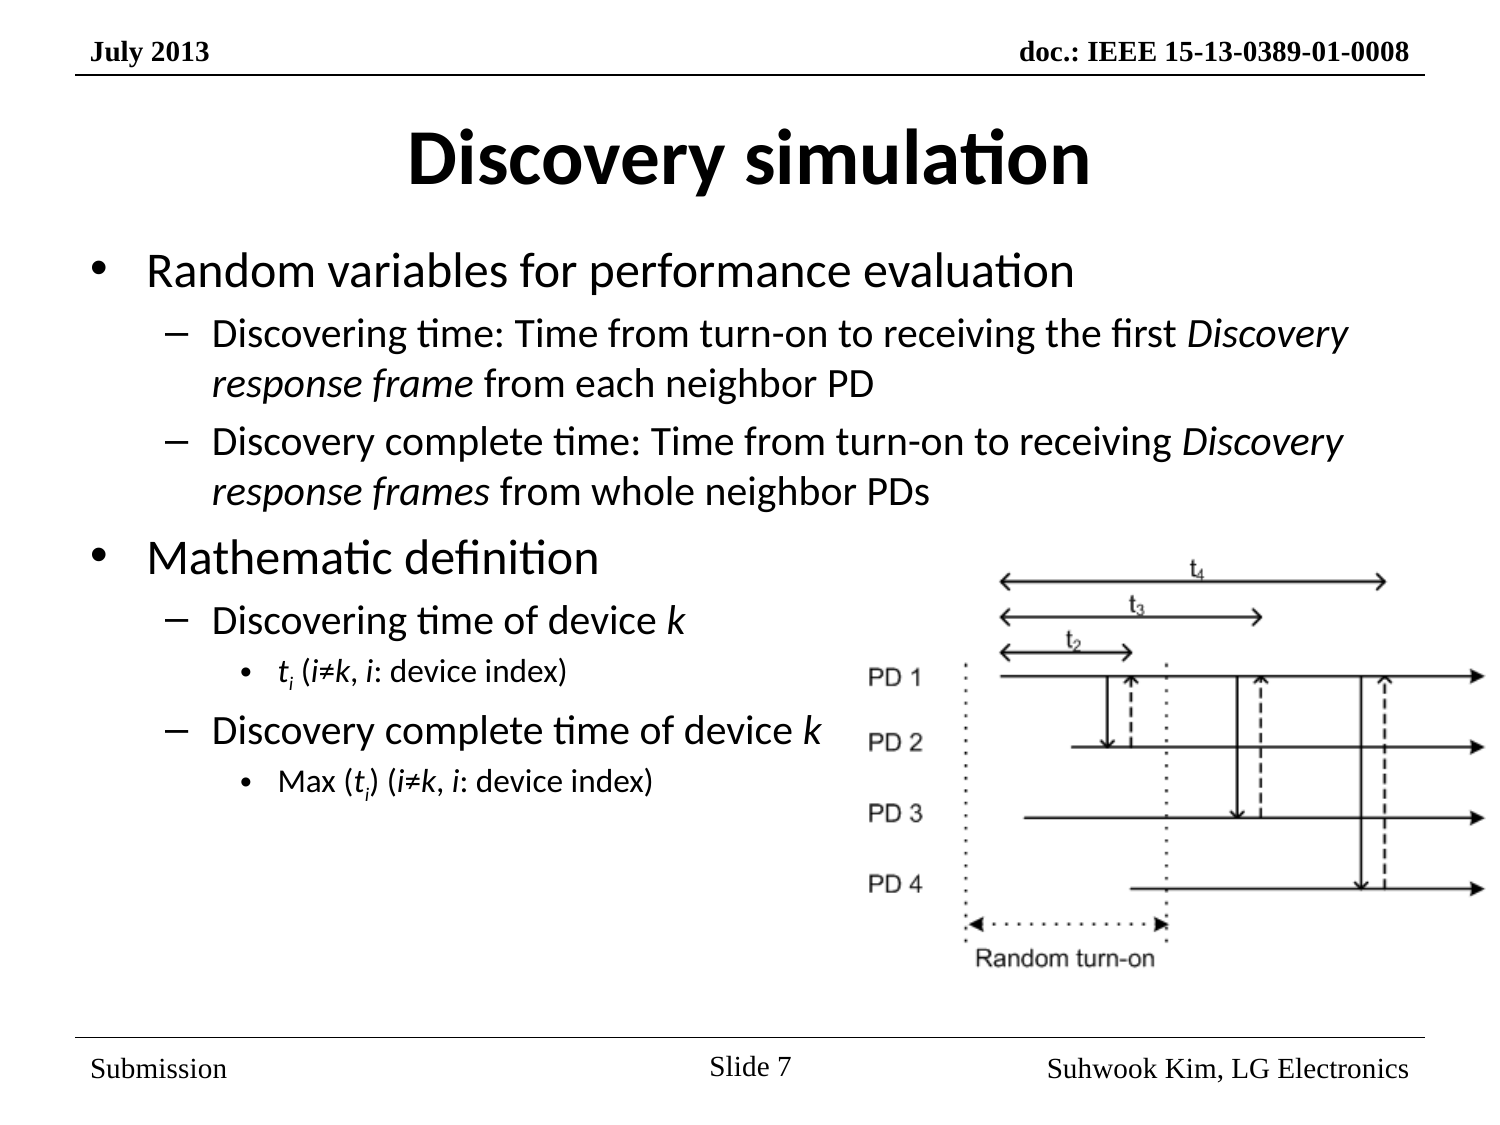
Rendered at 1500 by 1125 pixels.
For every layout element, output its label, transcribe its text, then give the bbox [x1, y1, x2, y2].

title Discovery simulation [75, 75, 1425, 229]
list Random variables for performance evaluation Discovering time: Time from turn-on to receiving the first Discovery response frame from each neighbor PD Discovery complete time: Time from turn-on to receiving Discovery response frames from whole neighbor PDs Mathematic definition Discovering time of device k ti (i≠k, i: device index) Discovery complete time of device k Max (ti) (i≠k, i: device index) [75, 229, 1425, 1031]
picture [867, 550, 1486, 976]
